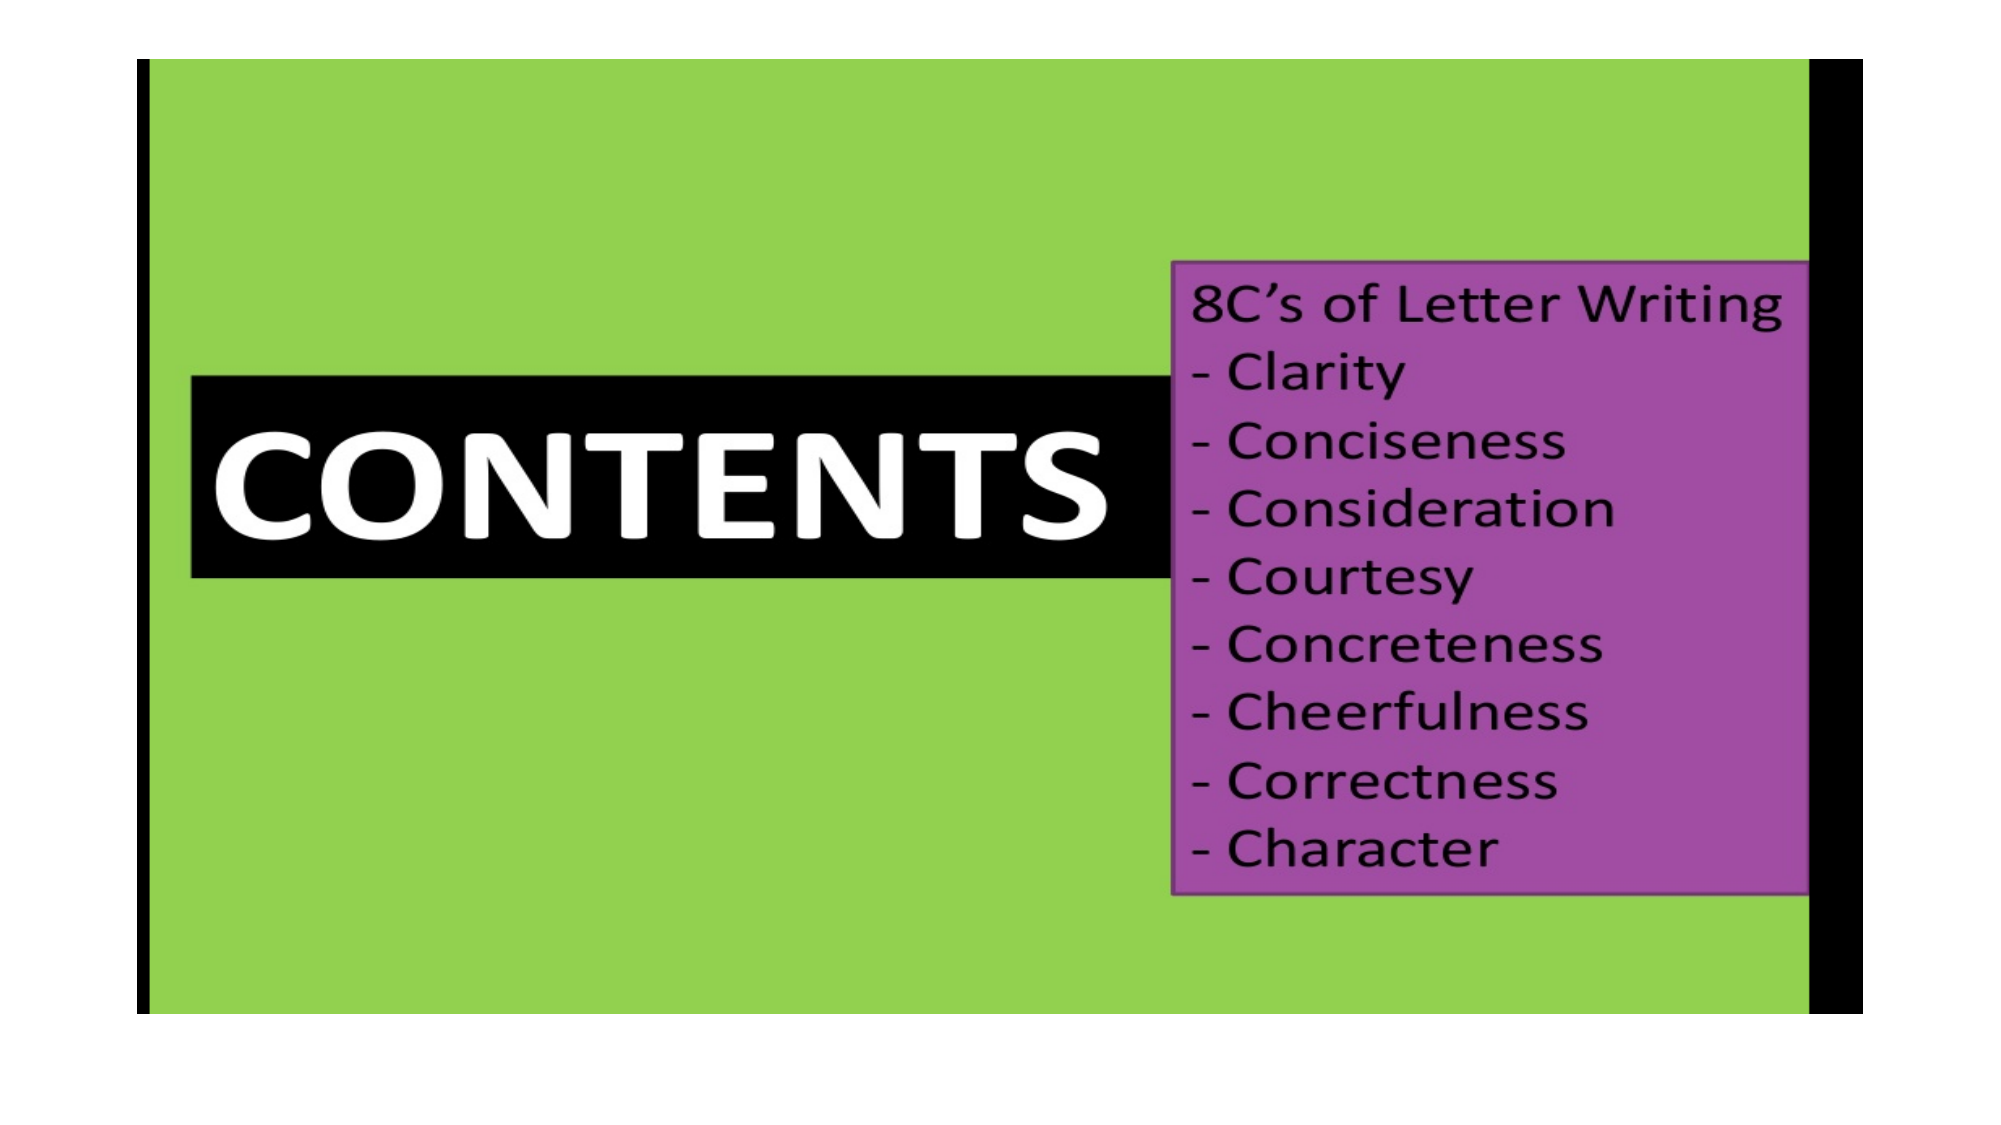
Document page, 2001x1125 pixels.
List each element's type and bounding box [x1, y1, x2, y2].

list [137, 59, 1863, 1014]
